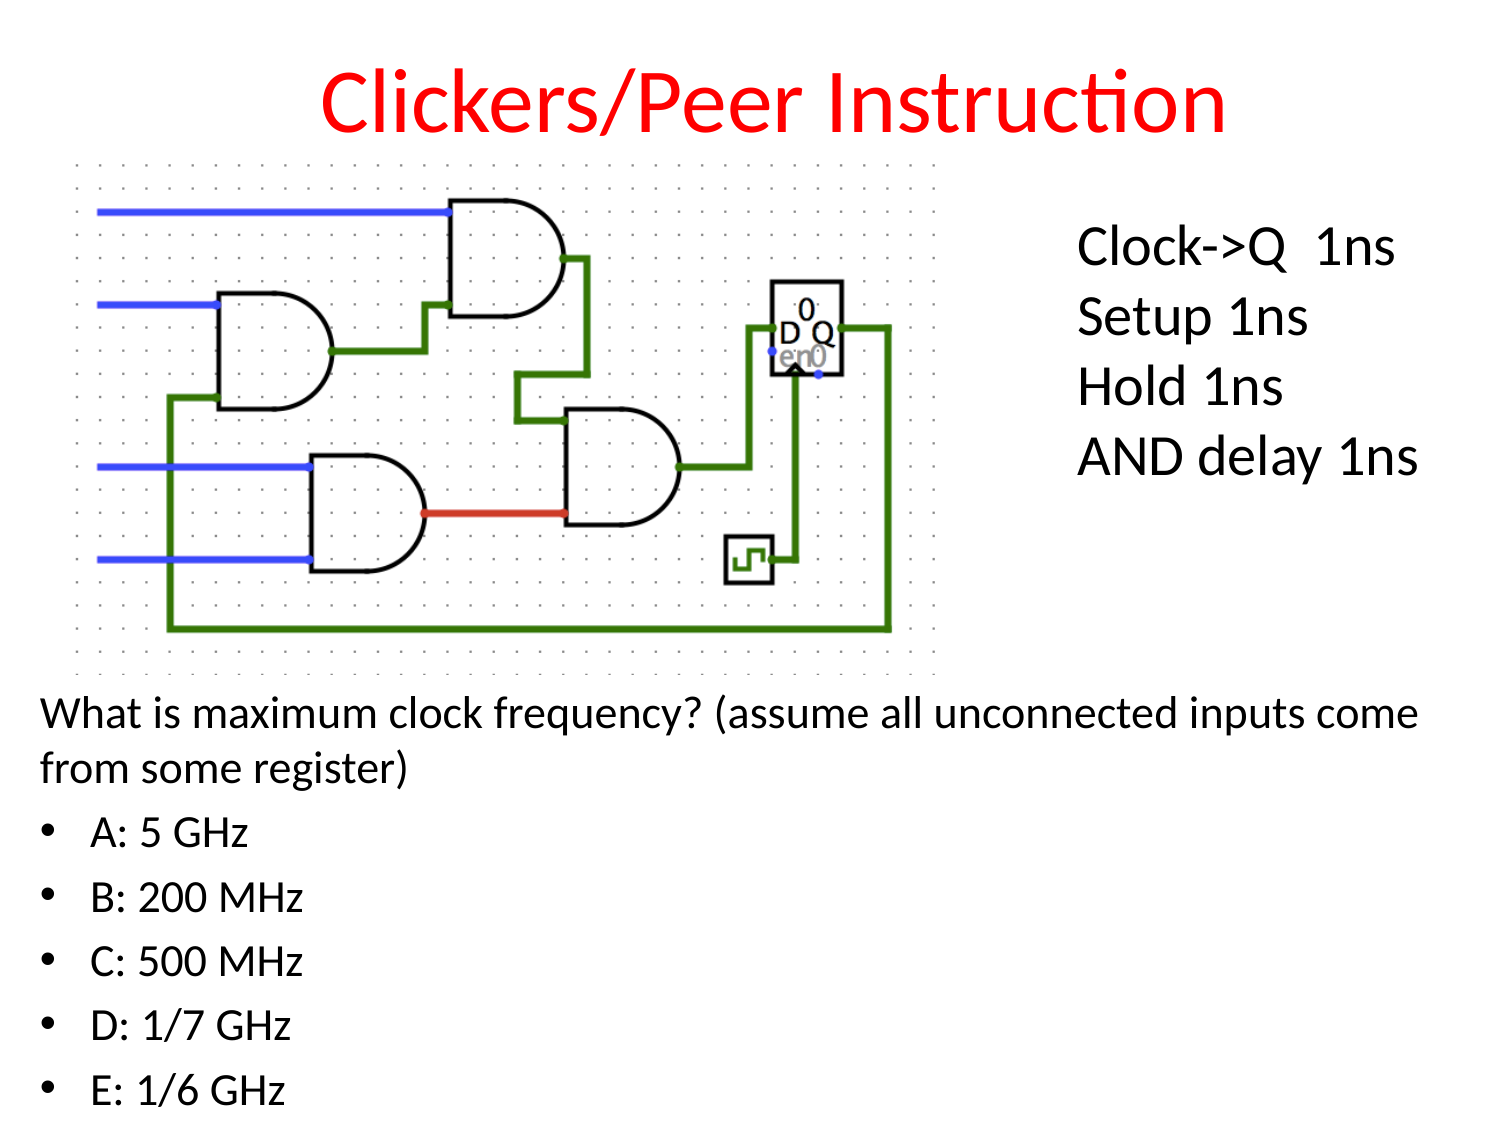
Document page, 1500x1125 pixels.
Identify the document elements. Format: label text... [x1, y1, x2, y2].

picture [62, 162, 950, 676]
text_box Clock->Q 1ns Setup 1ns Hold 1ns AND delay 1ns [1062, 199, 1463, 495]
list What is maximum clock frequency? (assume all unconnected inputs come from some register) A: 5 GHz B: 200 MHz C: 500 MHz D: 1/7 GHz E: 1/6 GHz [24, 675, 1463, 1125]
title Clickers/Peer Instruction [99, 1, 1450, 190]
